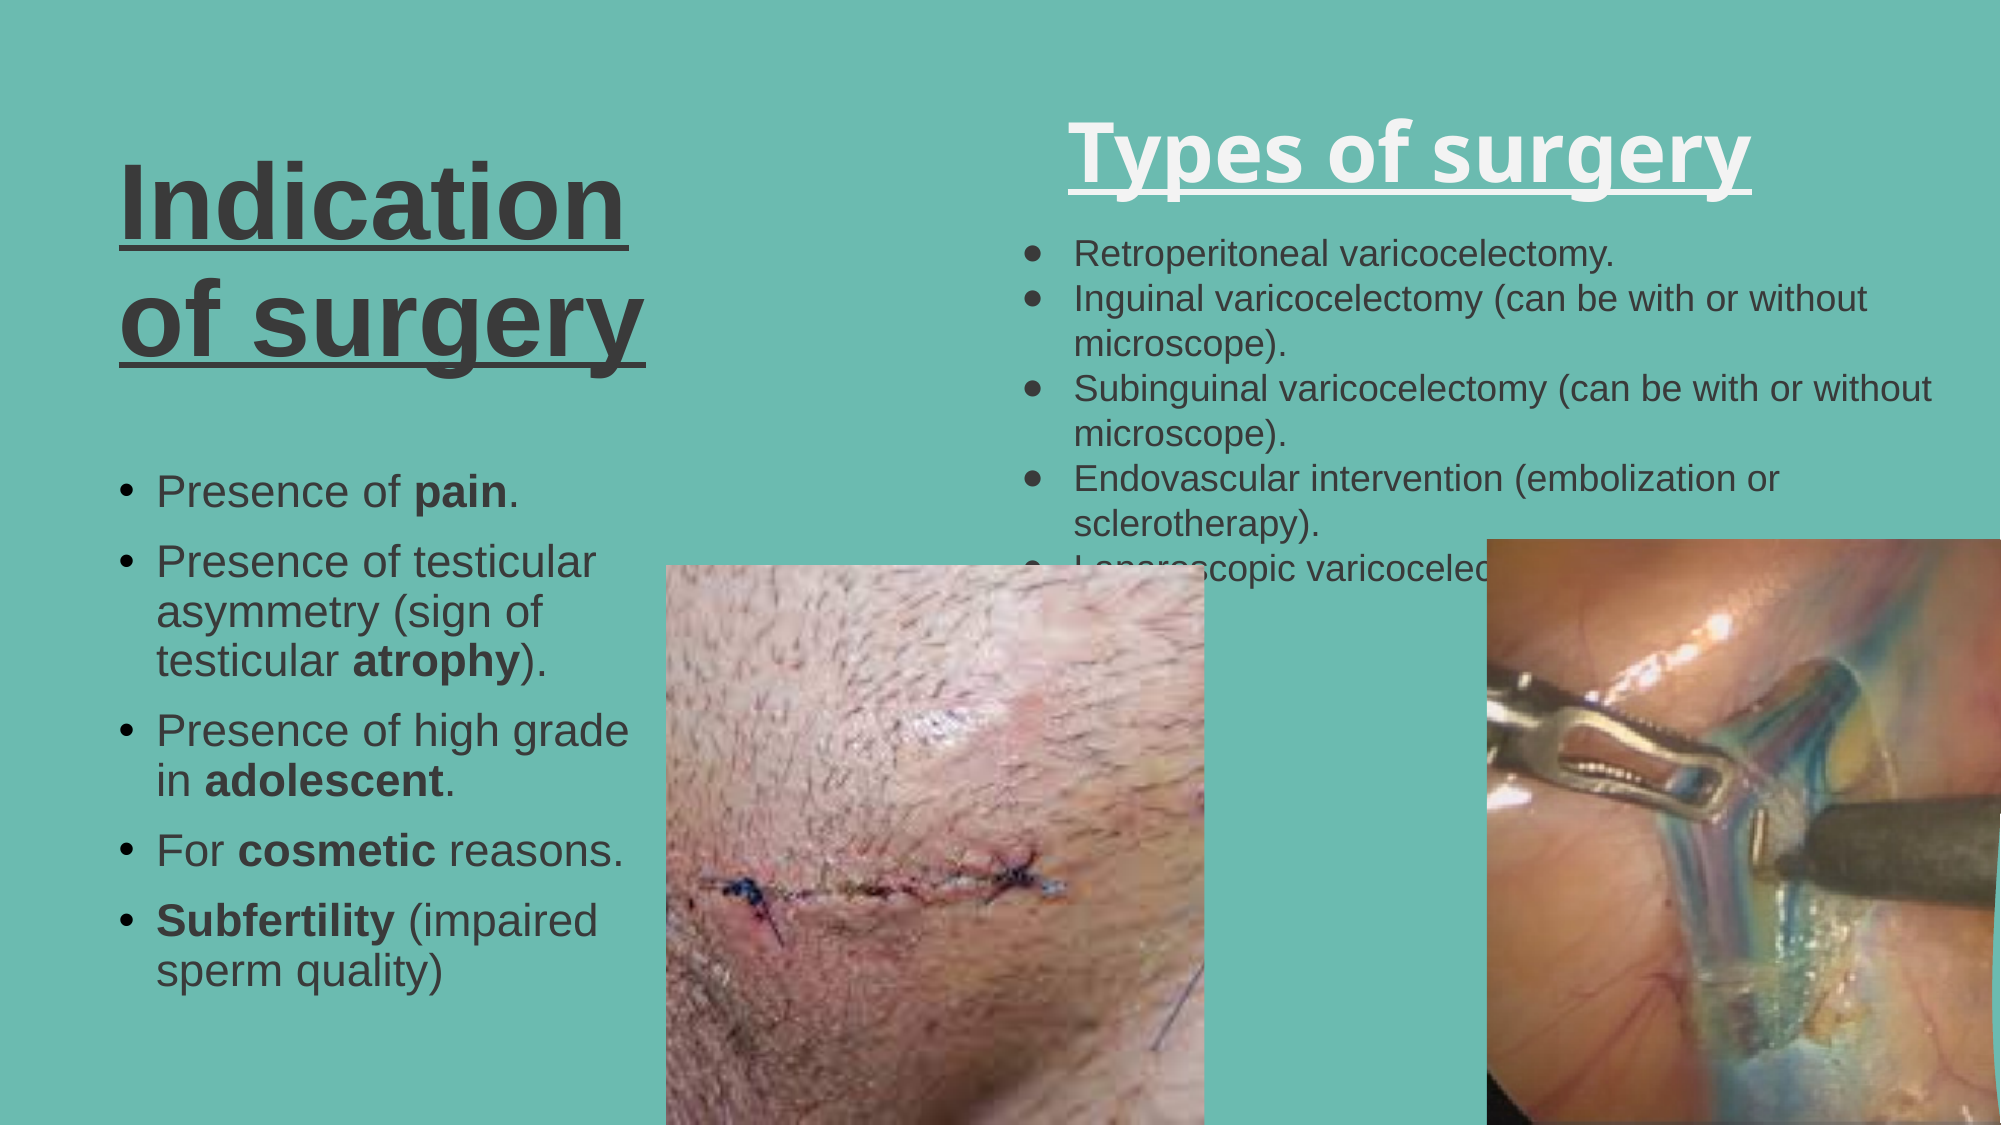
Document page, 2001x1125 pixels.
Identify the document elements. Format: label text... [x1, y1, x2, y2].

title Types of surgery [1052, 0, 1921, 214]
picture [1486, 538, 2001, 1125]
picture [665, 565, 1205, 1125]
text_box Indication of surgery [103, 104, 666, 387]
list Retroperitoneal varicocelectomy. Inguinal varicocelectomy (can be with or without microscope). Subinguinal varicocelectomy (can be with or without microscope). Endovascular intervention (embolization or sclerotherapy). Laparoscopic varicocelectomy. [983, 214, 2000, 830]
text_box Presence of pain. Presence of testicular asymmetry (sign of testicular atrophy). Presence of high grade in adolescent. For cosmetic reasons. Subfertility (impaired sperm quality) [103, 460, 666, 1020]
